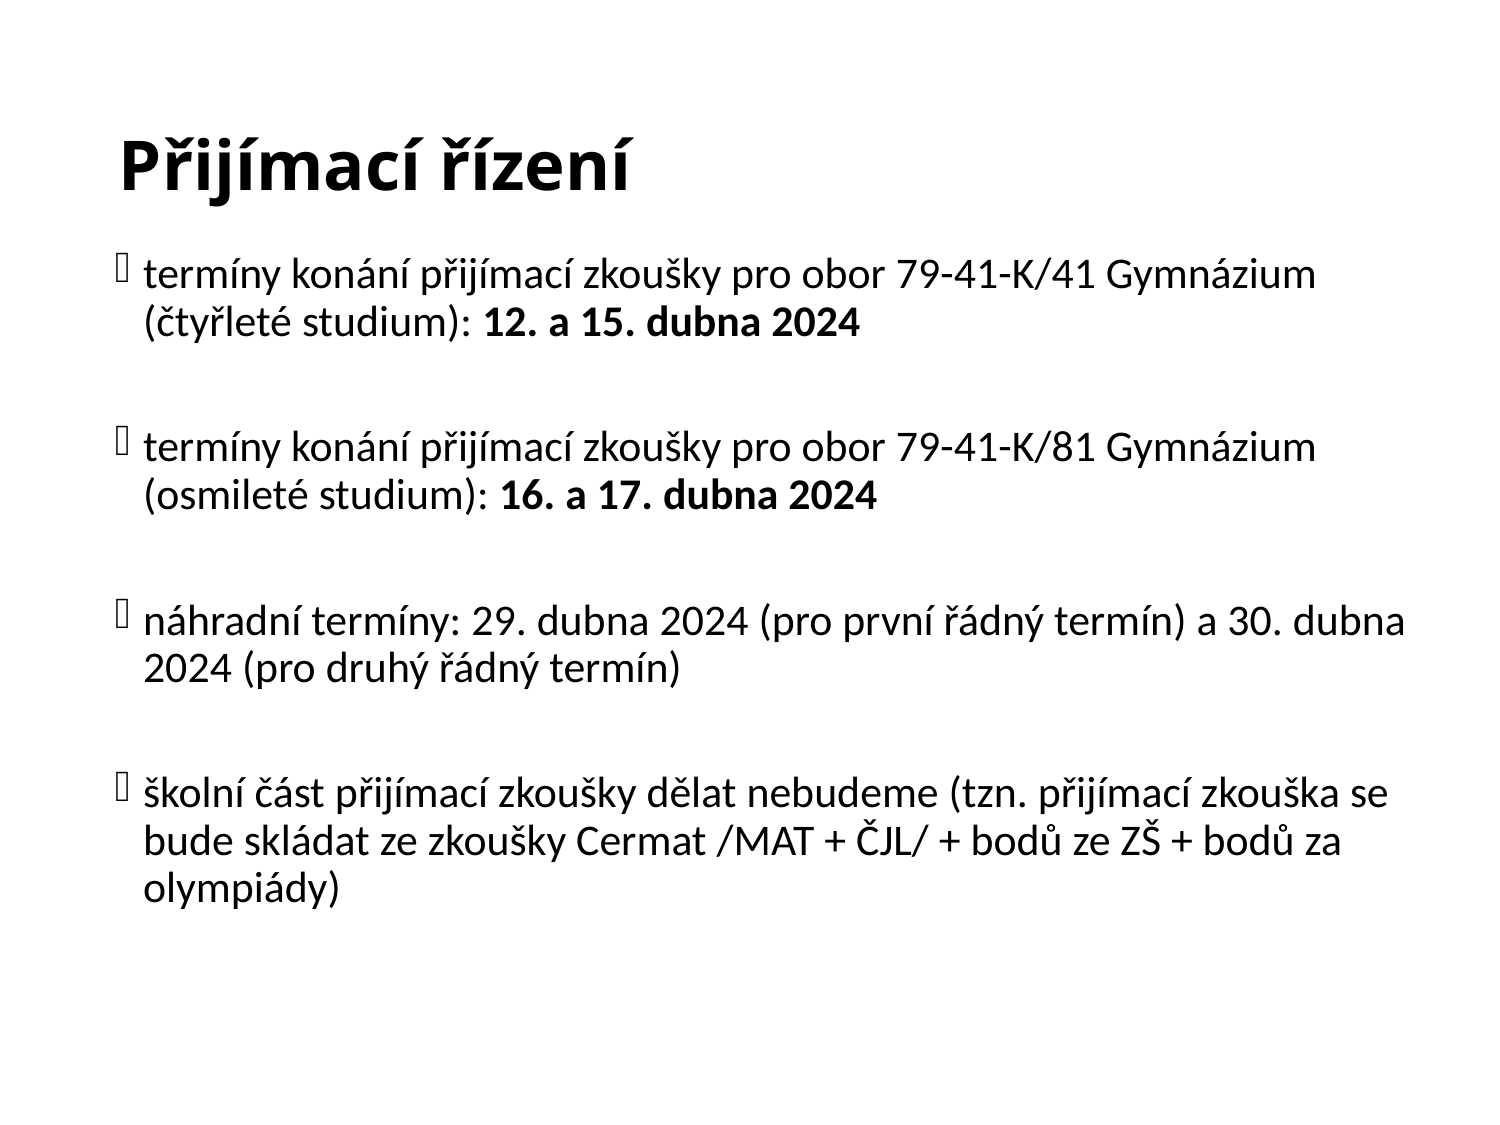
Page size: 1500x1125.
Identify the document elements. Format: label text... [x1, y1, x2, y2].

title Přijímací řízení [103, 60, 1398, 243]
list termíny konání přijímací zkoušky pro obor 79-41-K/41 Gymnázium (čtyřleté studium): 12. a 15. dubna 2024 termíny konání přijímací zkoušky pro obor 79-41-K/81 Gymnázium (osmileté studium): 16. a 17. dubna 2024 náhradní termíny: 29. dubna 2024 (pro první řádný termín) a 30. dubna 2024 (pro druhý řádný termín) školní část přijímací zkoušky dělat nebudeme (tzn. přijímací zkouška se bude skládat ze zkoušky Cermat /MAT + ČJL/ + bodů ze ZŠ + bodů za olympiády) [99, 243, 1436, 991]
